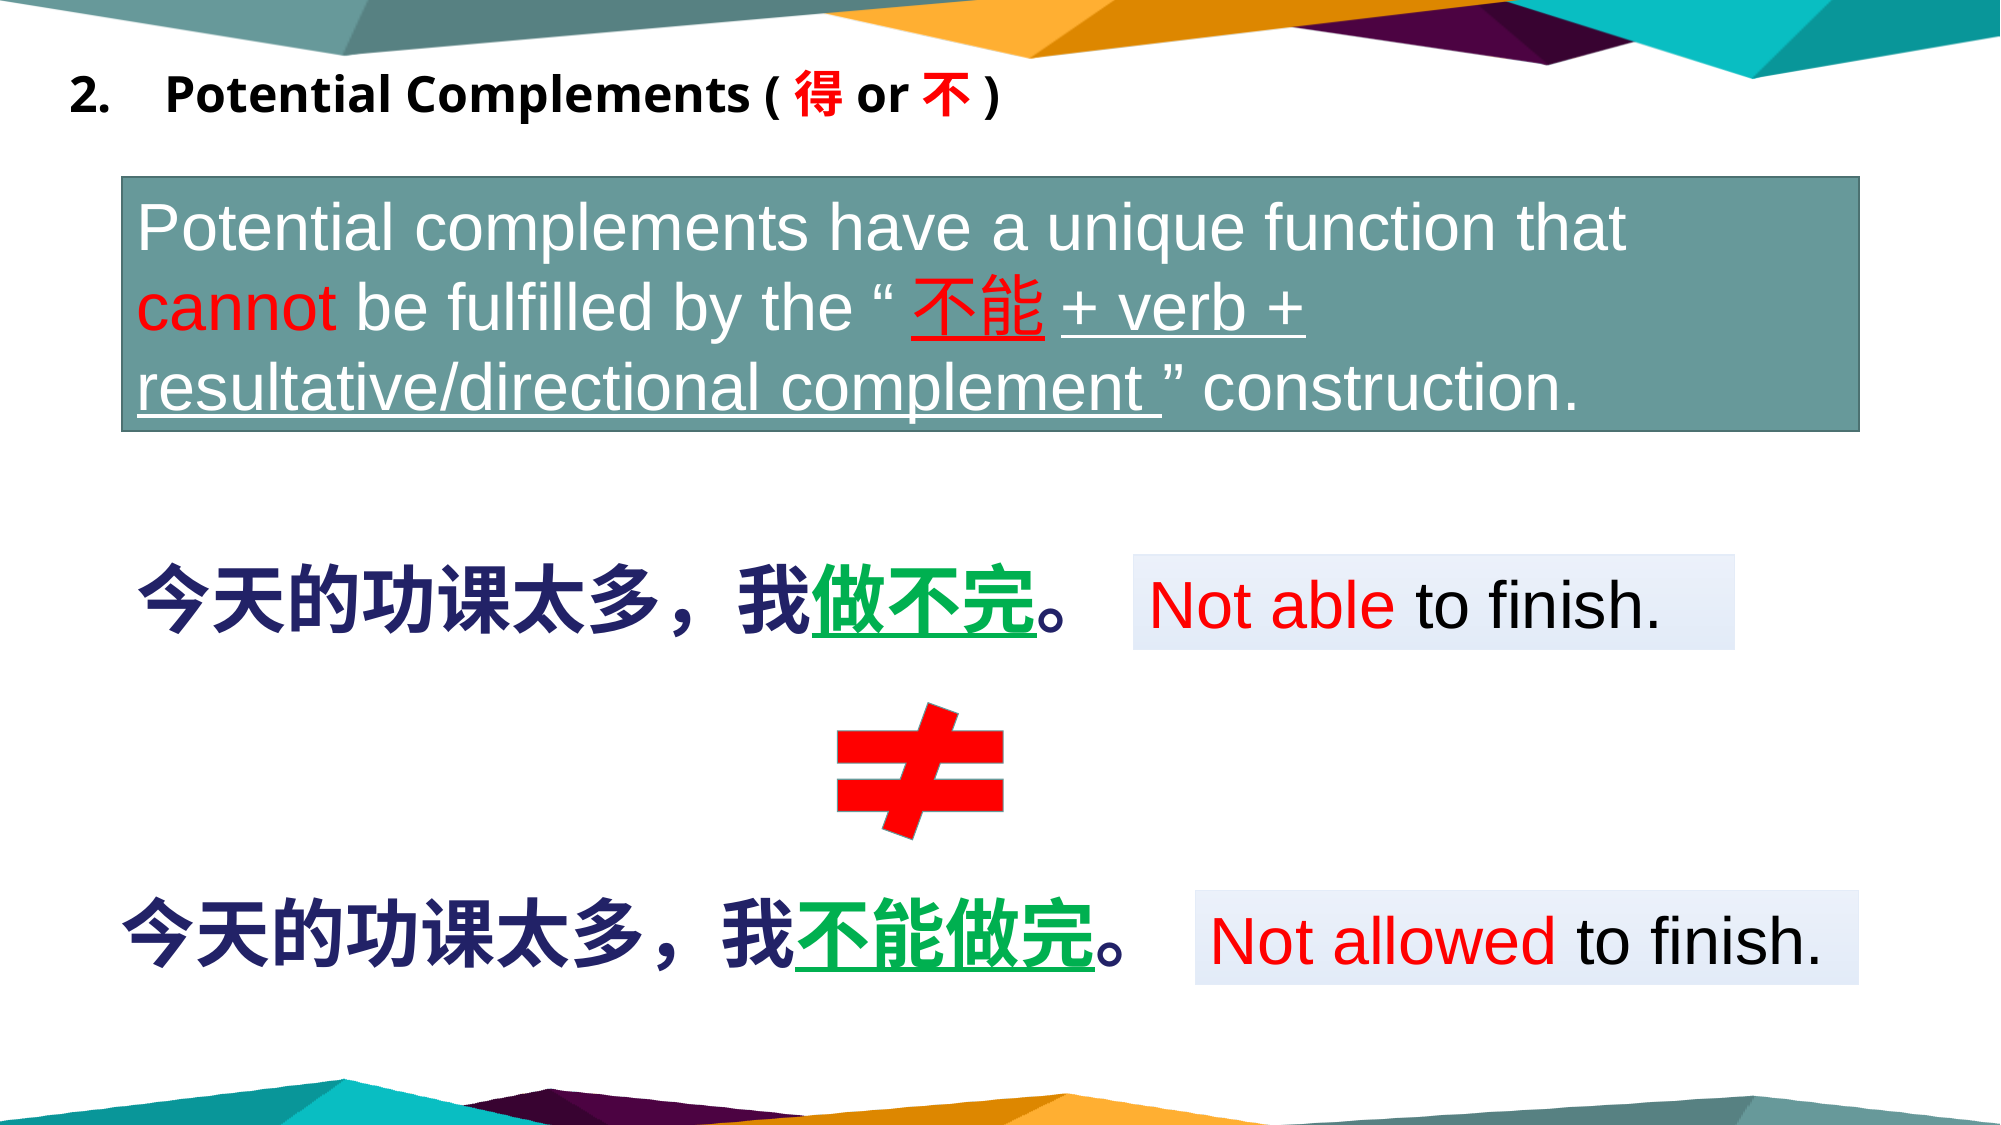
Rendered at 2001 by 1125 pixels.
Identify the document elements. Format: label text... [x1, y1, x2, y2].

picture [0, 0, 2000, 80]
text_box Potential complements have a unique function that cannot be fulfilled by the “不能+ verb + resultative/directional complement ” construction. [121, 176, 1860, 432]
picture [0, 1078, 2000, 1125]
text_box 今天的功课太多，我做不完。 [121, 555, 1269, 651]
text_box 2. Potential Complements (得or不) [54, 54, 1134, 130]
text_box Not allowed to finish. [1195, 890, 1859, 985]
text_box 今天的功课太多，我不能做完。 [105, 889, 1252, 985]
text_box Not able to finish. [1133, 554, 1735, 650]
text_box [836, 702, 1004, 841]
